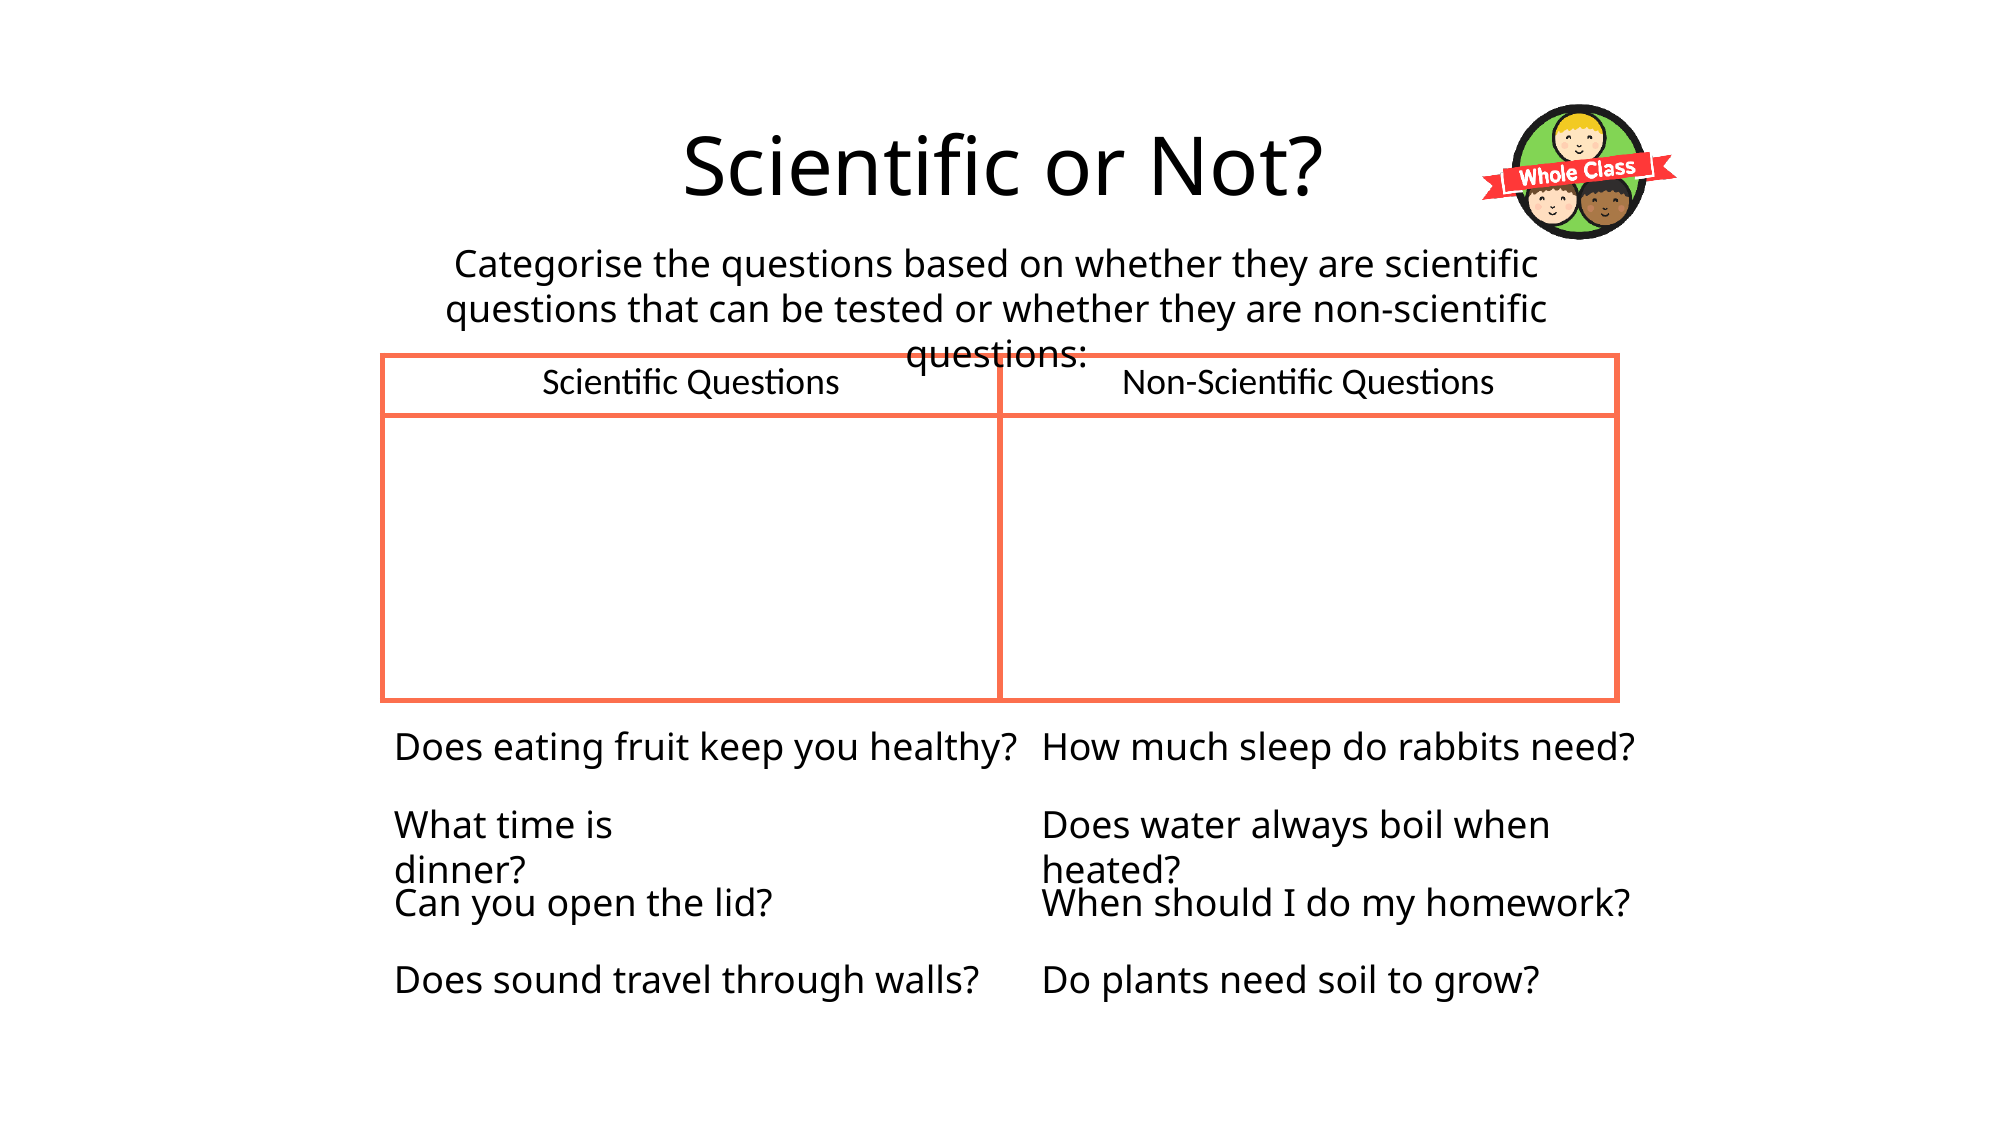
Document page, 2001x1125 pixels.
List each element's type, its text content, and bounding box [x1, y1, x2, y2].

table_cell [1003, 418, 1614, 698]
text_box Does sound travel through walls? [379, 948, 1026, 1009]
title Scientific or Not? [329, 116, 1476, 221]
text_box How much sleep do rabbits need? [1026, 715, 1688, 776]
picture [1476, 100, 1681, 243]
text_box Do plants need soil to grow? [1026, 948, 1688, 1009]
table_cell [385, 418, 997, 698]
table_header Scientific Questions [385, 383, 997, 413]
text_box What time is dinner? [379, 793, 771, 871]
text_box Does eating fruit keep you healthy? [379, 715, 1026, 776]
table_header Non-Scientific Questions [1003, 383, 1614, 413]
text_box When should I do my homework? [1026, 871, 1688, 931]
text_box Can you open the lid? [379, 871, 818, 931]
text_box Categorise the questions based on whether they are scientific questions that can be tested or whether they are non-scientific questions: [375, 233, 1619, 383]
text_box Does water always boil when heated? [1026, 793, 1688, 871]
